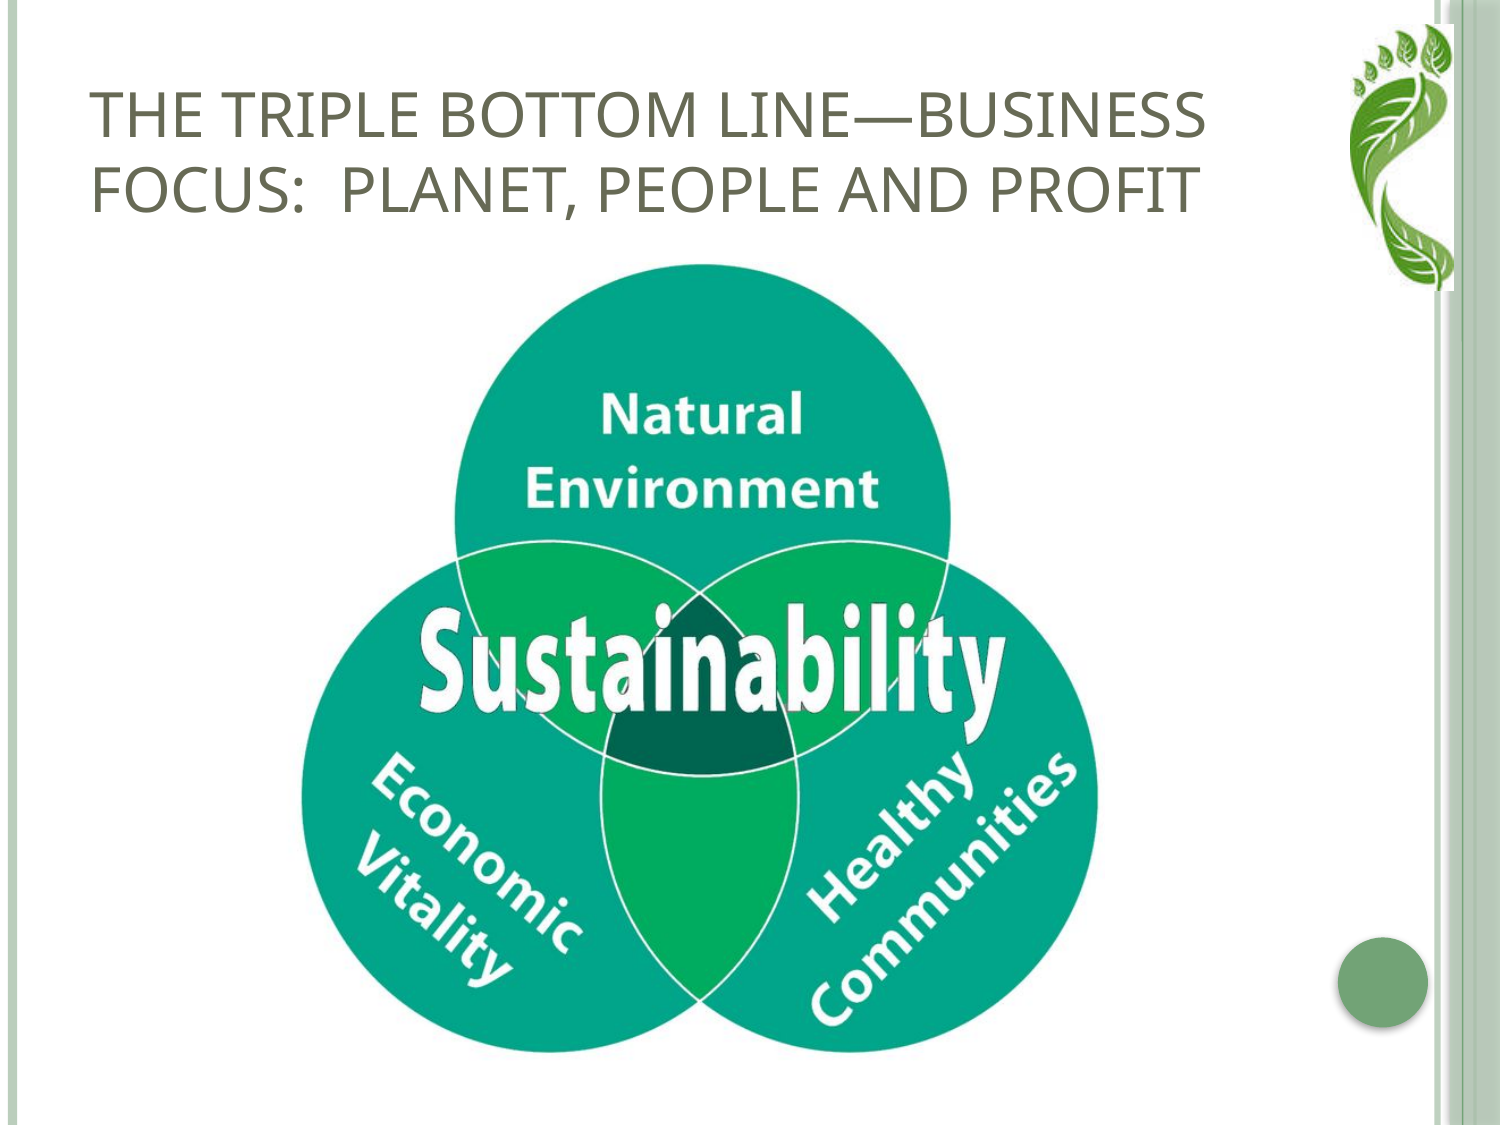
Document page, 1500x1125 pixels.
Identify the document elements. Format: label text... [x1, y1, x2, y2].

title The triple bottom line—business focus: PLANET, PEOPLE AND PROFIT [75, 45, 1300, 233]
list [270, 261, 1105, 1063]
picture [1349, 24, 1454, 292]
